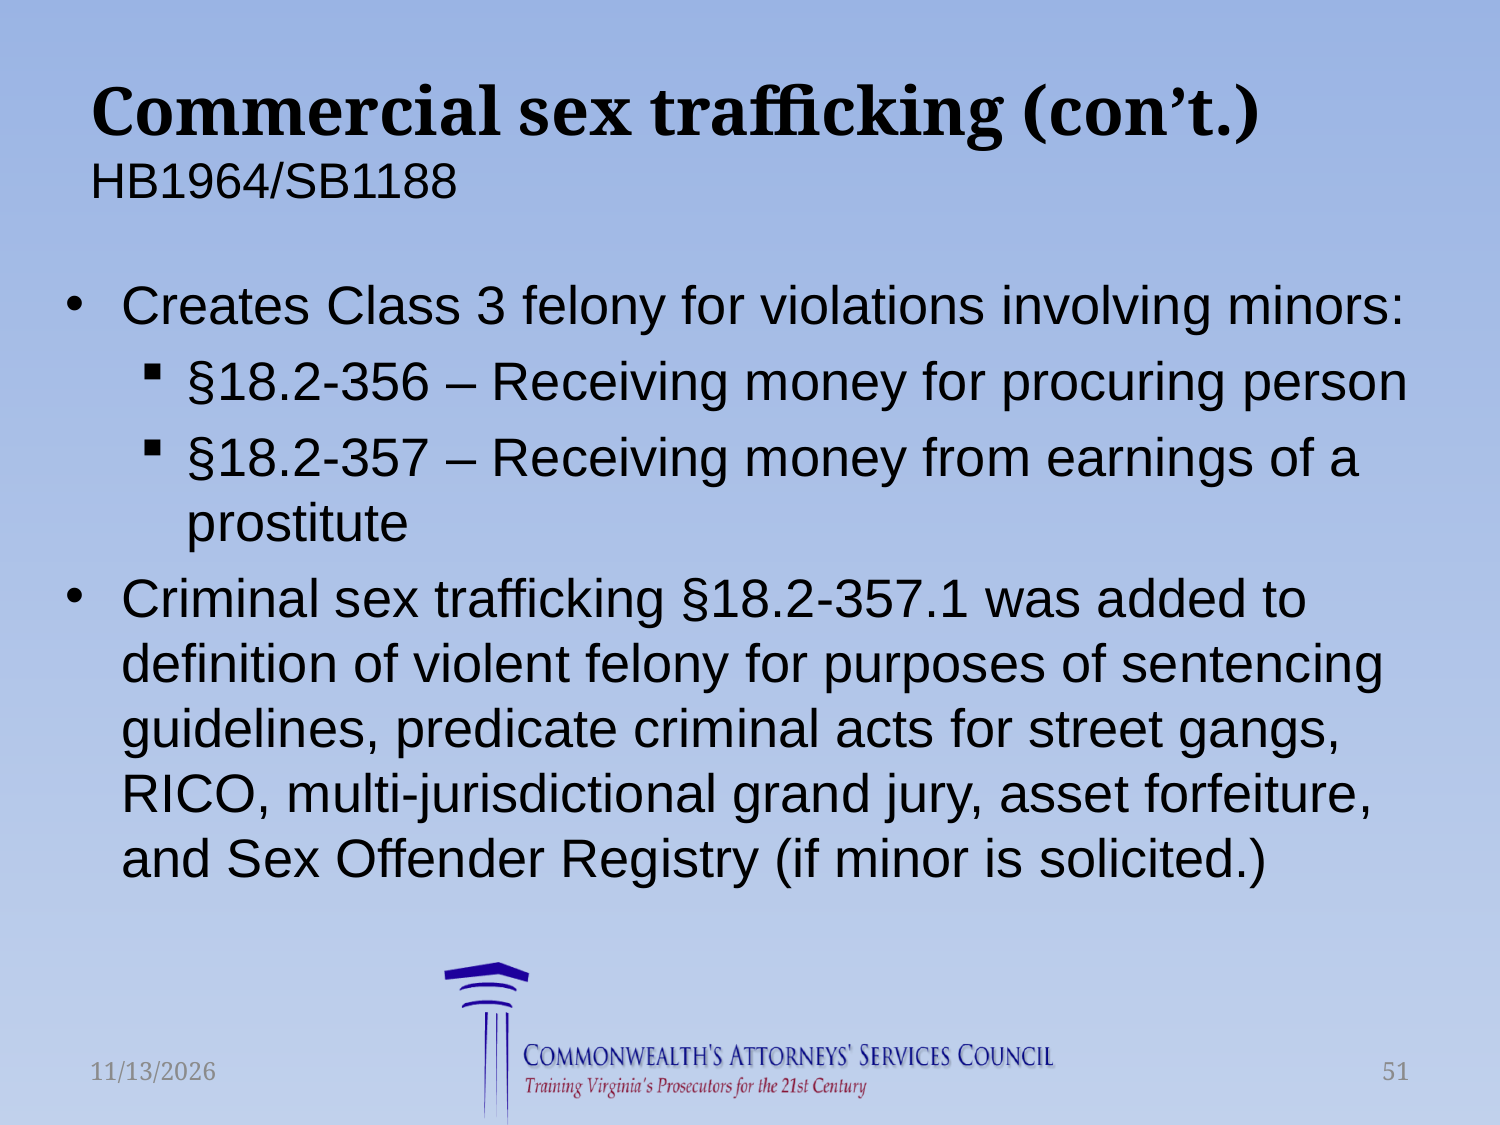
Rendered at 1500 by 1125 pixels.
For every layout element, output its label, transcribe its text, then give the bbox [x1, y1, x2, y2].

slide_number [75, 1042, 425, 1103]
list Creates Class 3 felony for violations involving minors: §18.2-356 – Receiving money for procuring person §18.2-357 – Receiving money from earnings of a prostitute Criminal sex trafficking §18.2-357.1 was added to definition of violent felony for purposes of sentencing guidelines, predicate criminal acts for street gangs, RICO, multi-jurisdictional grand jury, asset forfeiture, and Sex Offender Registry (if minor is solicited.) [50, 262, 1463, 950]
title Commercial sex trafficking (con’t.) HB1964/SB1188 [75, 45, 1425, 233]
slide_number 51 [1074, 1042, 1425, 1103]
picture [444, 962, 1056, 1125]
